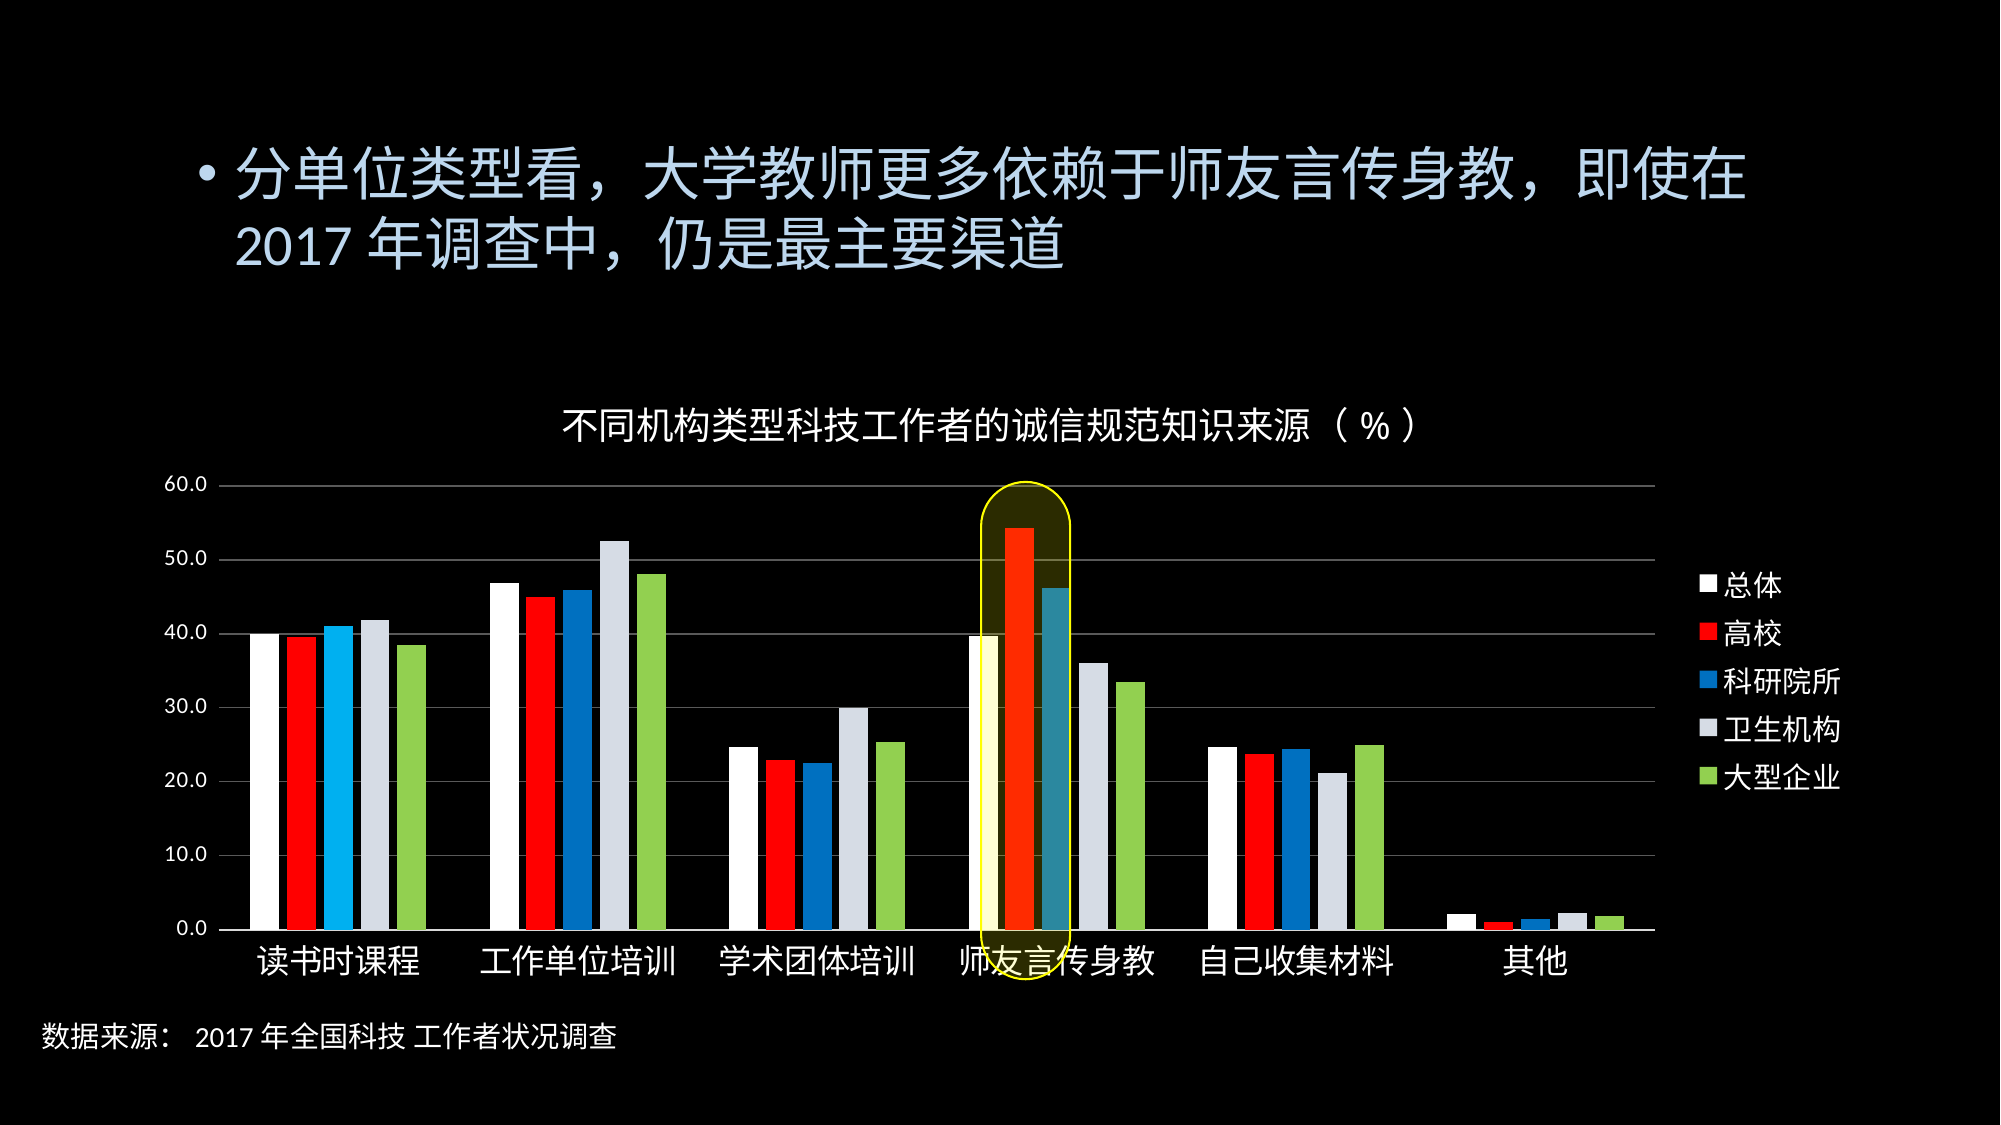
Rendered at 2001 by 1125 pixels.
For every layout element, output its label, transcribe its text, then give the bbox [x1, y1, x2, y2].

chart [129, 363, 1871, 996]
text_box 数据来源：2017年全国科技 工作者状况调查 [26, 1010, 1230, 1061]
list 分单位类型看，大学教师更多依赖于师友言传身教，即使在2017年调查中，仍是最主要渠道 [107, 129, 1833, 467]
